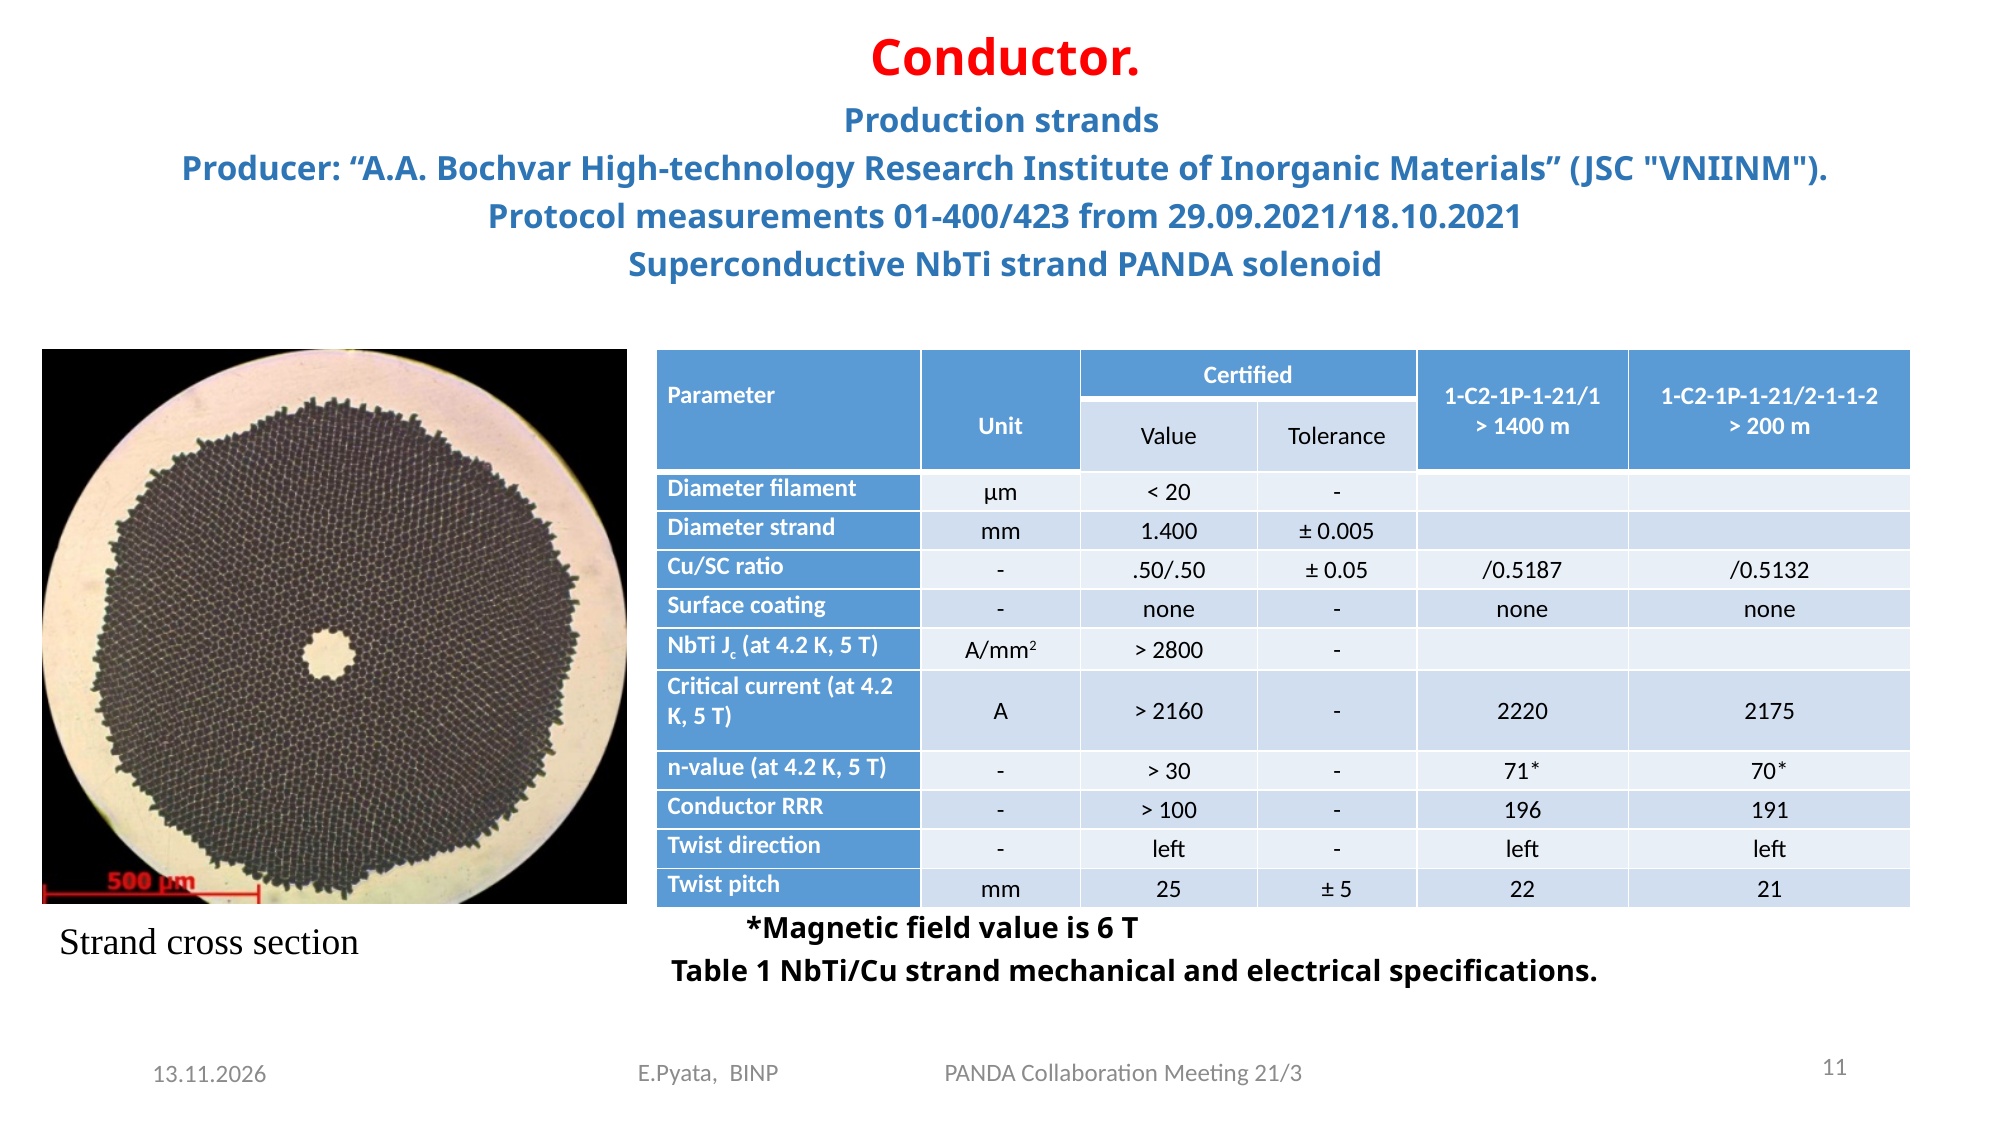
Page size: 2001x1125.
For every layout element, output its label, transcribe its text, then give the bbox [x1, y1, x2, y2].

table_cell 2220 [1418, 671, 1628, 750]
table_cell /0.5132 [1629, 551, 1910, 588]
table_cell A/mm2 [922, 629, 1080, 669]
table_cell /0.5187 [1418, 551, 1628, 588]
text_box Strand cross section [44, 909, 375, 969]
table_cell - [922, 830, 1080, 868]
table_cell 2175 [1629, 671, 1910, 750]
table_cell > 100 [1081, 791, 1257, 828]
table_cell Conductor RRR [657, 791, 920, 828]
table_cell 22 [1418, 869, 1628, 902]
table_cell > 30 [1081, 752, 1257, 789]
table_cell [1629, 475, 1910, 510]
table_cell left [1081, 830, 1257, 868]
table_cell ± 0.005 [1258, 512, 1416, 549]
table_cell Critical current (at 4.2 K, 5 T) [657, 671, 920, 750]
table_cell µm [922, 475, 1080, 510]
footer E.Pyata, BINP PANDA Collaboration Meeting 21/3 [502, 1041, 1441, 1102]
table_cell Twist pitch [657, 869, 920, 902]
table_cell ± 5 [1258, 869, 1416, 902]
table_cell - [922, 752, 1080, 789]
table_cell [1418, 512, 1628, 549]
table_cell none [1081, 590, 1257, 627]
table_cell - [922, 590, 1080, 627]
table_cell 25 [1081, 869, 1257, 902]
table_cell - [1258, 473, 1416, 510]
table_cell Surface coating [657, 590, 920, 627]
table_cell mm [922, 512, 1080, 549]
picture [42, 349, 627, 904]
table_header Parameter [657, 350, 920, 469]
table_cell 1.400 [1081, 512, 1257, 549]
table_cell mm [922, 869, 1080, 902]
table_cell NbTi Jc (at 4.2 K, 5 T) [657, 629, 920, 669]
table_cell - [922, 551, 1080, 588]
table_cell Diameter strand [657, 512, 920, 549]
slide_number 11 [1412, 1035, 1863, 1096]
table_cell 21 [1629, 869, 1910, 907]
table_cell 70* [1629, 752, 1910, 789]
table_cell Cu/SC ratio [657, 551, 920, 588]
table_cell Tolerance [1258, 402, 1416, 471]
table_header 1-C2-1P-1-21/1 > 1400 m [1418, 350, 1628, 469]
table_cell 71* [1418, 752, 1628, 789]
table_cell [1418, 475, 1628, 510]
text_box Conductor. [421, 17, 1591, 83]
table_cell none [1629, 590, 1910, 627]
table_cell A [922, 671, 1080, 750]
table_cell none [1418, 590, 1628, 627]
table_cell Twist direction [657, 830, 920, 868]
table_cell < 20 [1081, 473, 1257, 510]
table_cell - [1258, 629, 1416, 669]
table_header Unit [922, 350, 1080, 469]
table_cell - [1258, 791, 1416, 828]
table_cell ± 0.05 [1258, 551, 1416, 588]
table_cell [1418, 629, 1628, 669]
table_cell - [1258, 830, 1416, 868]
table_cell - [1258, 752, 1416, 789]
table_cell - [922, 791, 1080, 828]
table_cell 196 [1418, 791, 1628, 828]
table_cell [1629, 629, 1910, 669]
table_cell Diameter filament [657, 475, 920, 510]
table_cell .50/.50 [1081, 551, 1257, 588]
table_cell 191 [1629, 791, 1910, 828]
table_cell left [1629, 830, 1910, 868]
table_cell - [1258, 590, 1416, 627]
text_box *Magnetic field value is 6 T Table 1 NbTi/Cu strand mechanical and electrical specifications. [656, 902, 1657, 995]
table_cell [1629, 512, 1910, 549]
table_cell left [1418, 830, 1628, 868]
table_cell n-value (at 4.2 K, 5 T) [657, 752, 920, 789]
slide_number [137, 1042, 588, 1103]
table_header Certified [1081, 350, 1416, 396]
text_box Production strands Producer: “A.A. Bochvar High-technology Research Institute of Inorganic Materials” (JSC "VNIINM"). Protocol measurements 01-400/423 from 29.09.2021/18.10.2021 Superconductive NbTi strand PANDA solenoid [58, 83, 1953, 291]
table_cell > 2800 [1081, 629, 1257, 669]
table_cell > 2160 [1081, 671, 1257, 750]
table_cell - [1258, 671, 1416, 750]
table_cell Value [1081, 402, 1257, 471]
table_header 1-C2-1P-1-21/2-1-1-2 > 200 m [1629, 350, 1910, 469]
